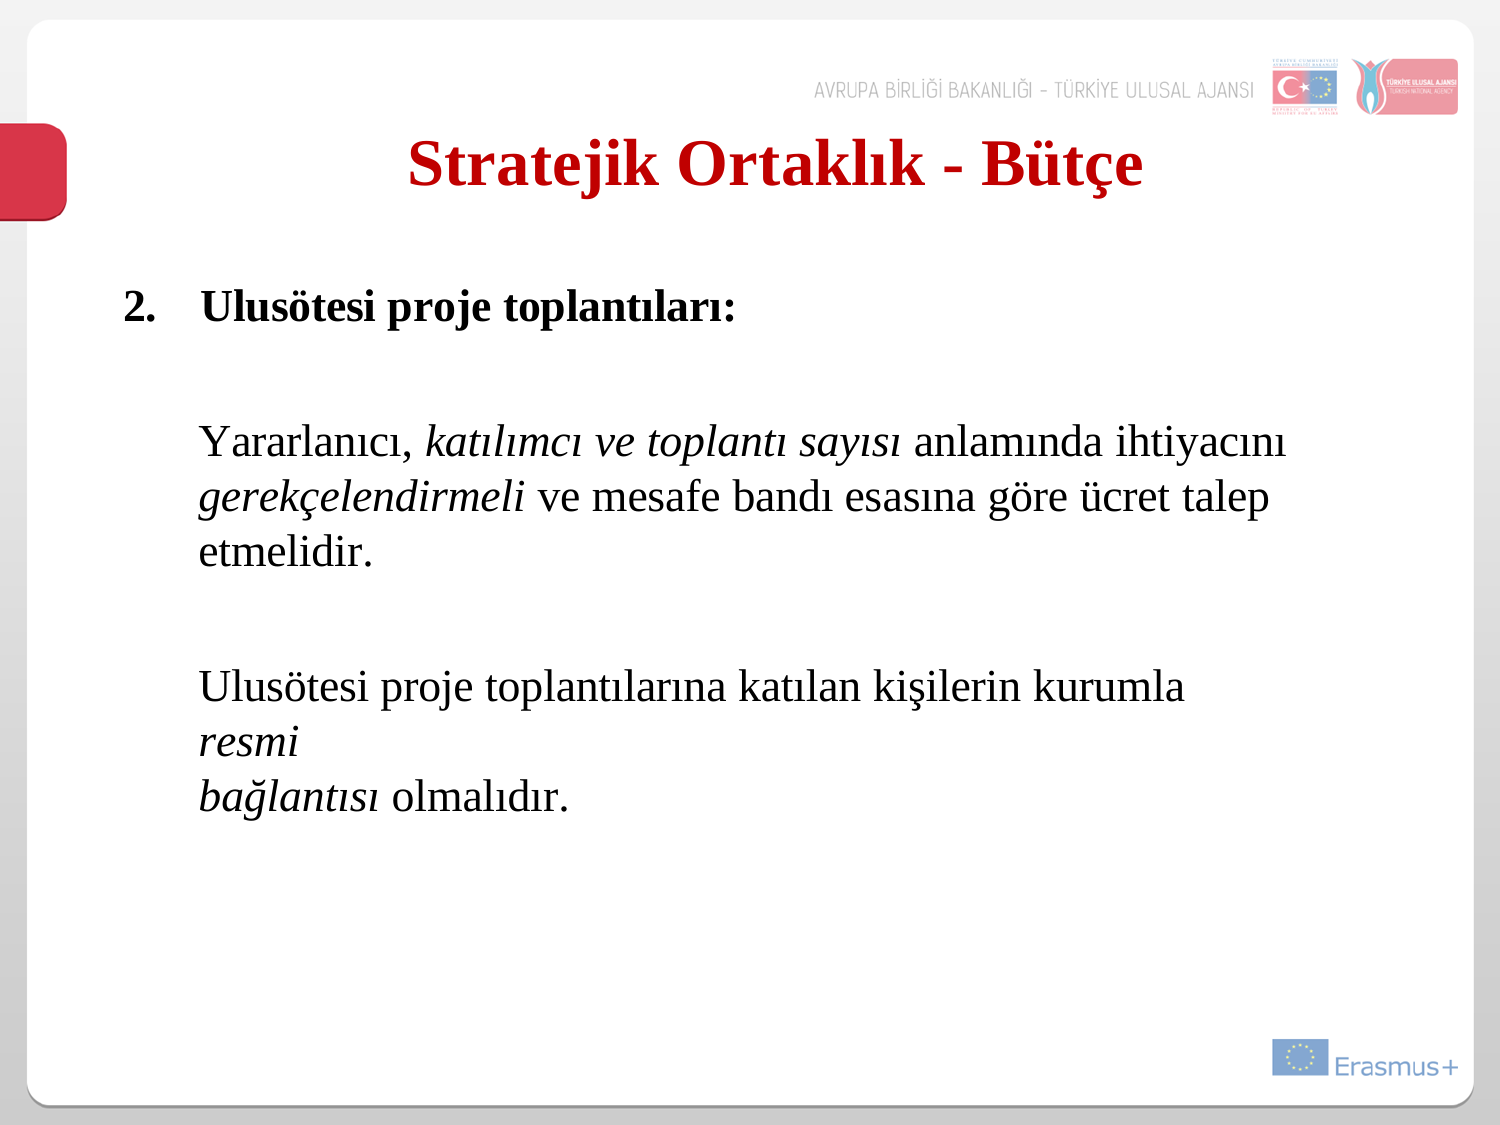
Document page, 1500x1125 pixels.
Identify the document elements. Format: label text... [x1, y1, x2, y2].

title Stratejik Ortaklık - Bütçe [221, 103, 1279, 275]
picture [0, 0, 1500, 1125]
text_box 2. Ulusötesi proje toplantıları: Yararlanıcı, katılımcı ve toplantı sayısı anlamında ihtiyacını gerekçelendirmeli ve mesafe bandı esasına göre ücret talep etmelidir. Ulusötesi proje toplantılarına katılan kişilerin kurumla resmi bağlantısı olmalıdır. [121, 275, 1309, 821]
